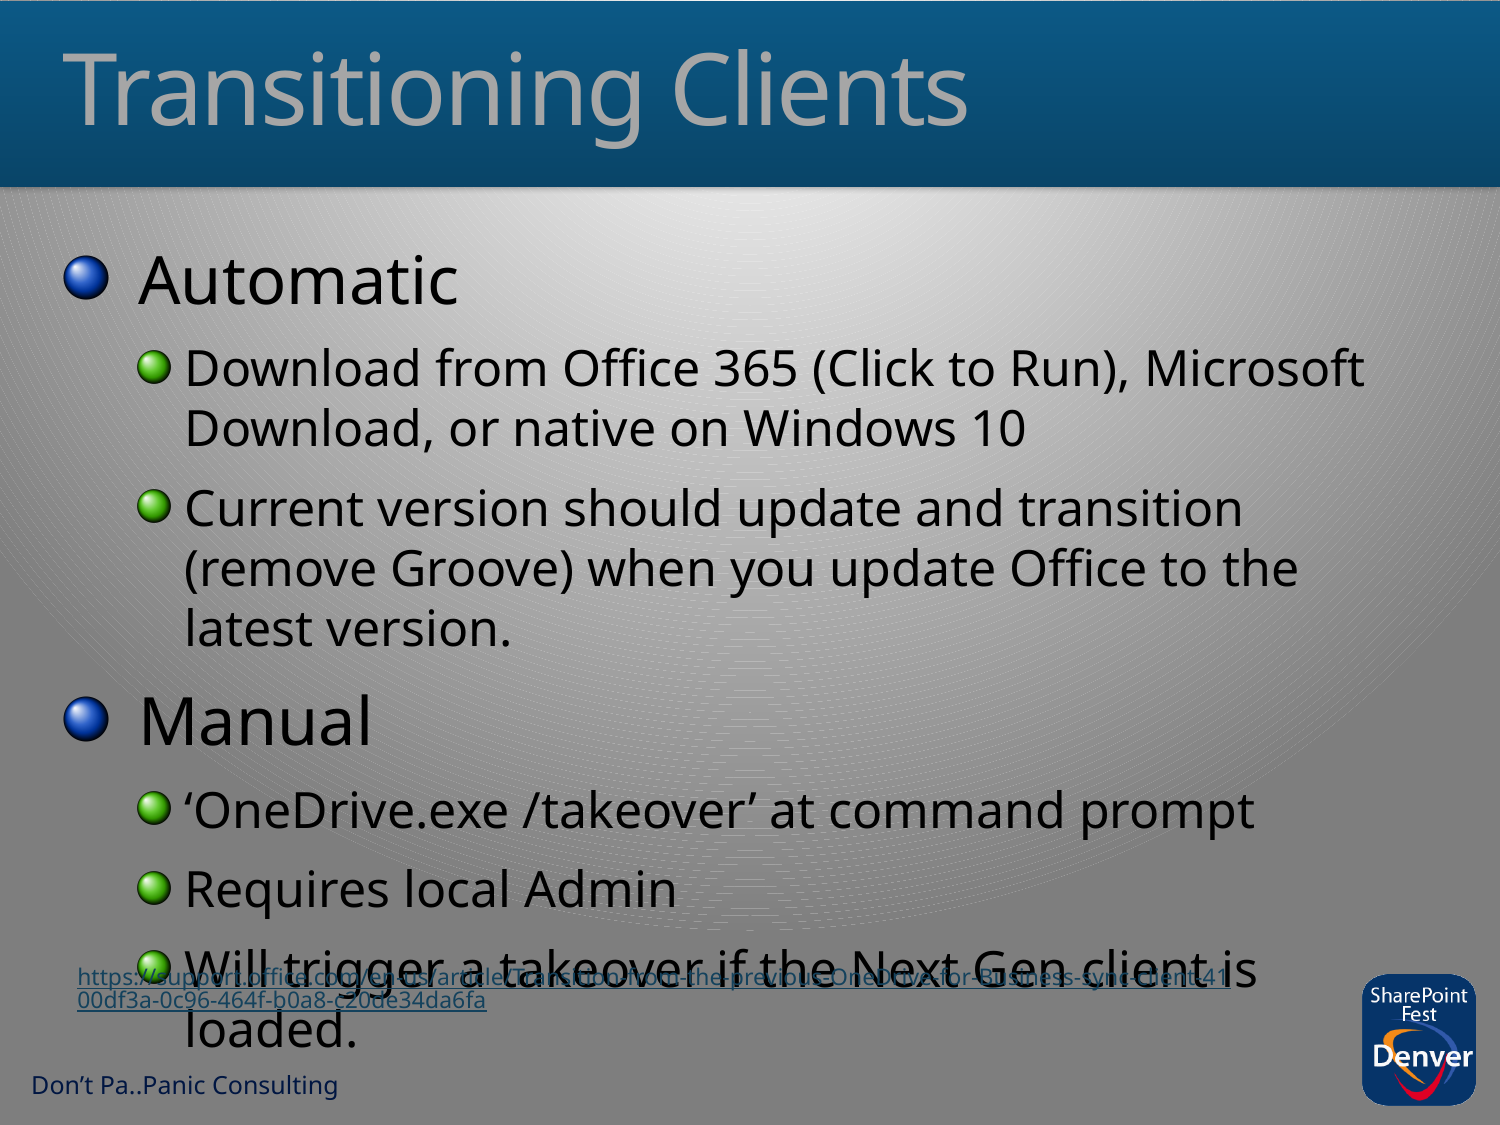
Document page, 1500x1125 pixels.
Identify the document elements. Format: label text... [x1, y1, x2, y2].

picture [1354, 972, 1480, 1110]
text_box https://support.office.com/en-us/article/Transition-from-the-previous-OneDrive-for-Business-sync-client-4100df3a-0c96-464f-b0a8-c20de34da6fa [62, 955, 1256, 1002]
title Transitioning Clients [62, 39, 1438, 149]
list Automatic Download from Office 365 (Click to Run), Microsoft Download, or native on Windows 10 Current version should update and transition (remove Groove) when you update Office to the latest version. Manual ‘OneDrive.exe /takeover’ at command prompt Requires local Admin Will trigger a takeover if the Next Gen client is loaded. [62, 237, 1438, 1027]
